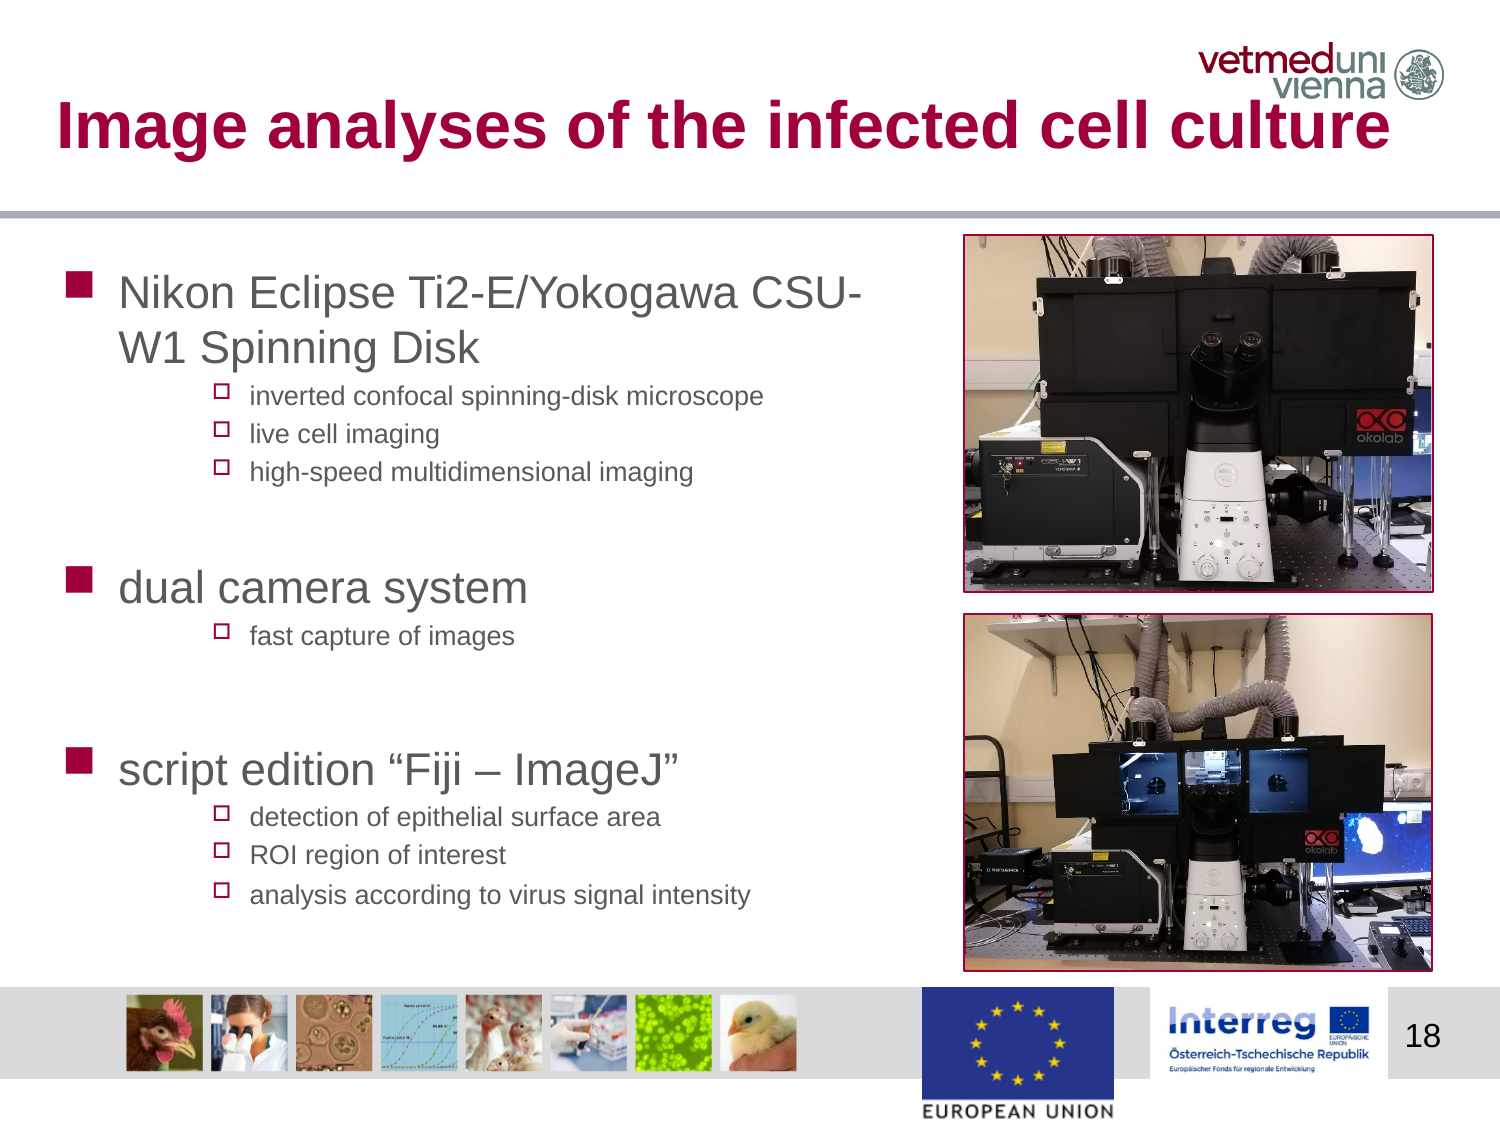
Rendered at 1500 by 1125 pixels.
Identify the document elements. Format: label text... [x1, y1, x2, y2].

picture [964, 614, 1432, 970]
title Image analyses of the infected cell culture [41, 62, 1495, 181]
picture [1198, 42, 1444, 62]
picture [0, 987, 1500, 1120]
picture [964, 235, 1432, 591]
slide_number 18 [1393, 1011, 1457, 1057]
list Nikon Eclipse Ti2-E/Yokogawa CSU-W1 Spinning Disk inverted confocal spinning-disk microscope live cell imaging high-speed multidimensional imaging dual camera system fast capture of images script edition “Fiji – ImageJ” detection of epithelial surface area ROI region of interest analysis according to virus signal intensity [46, 255, 920, 1048]
